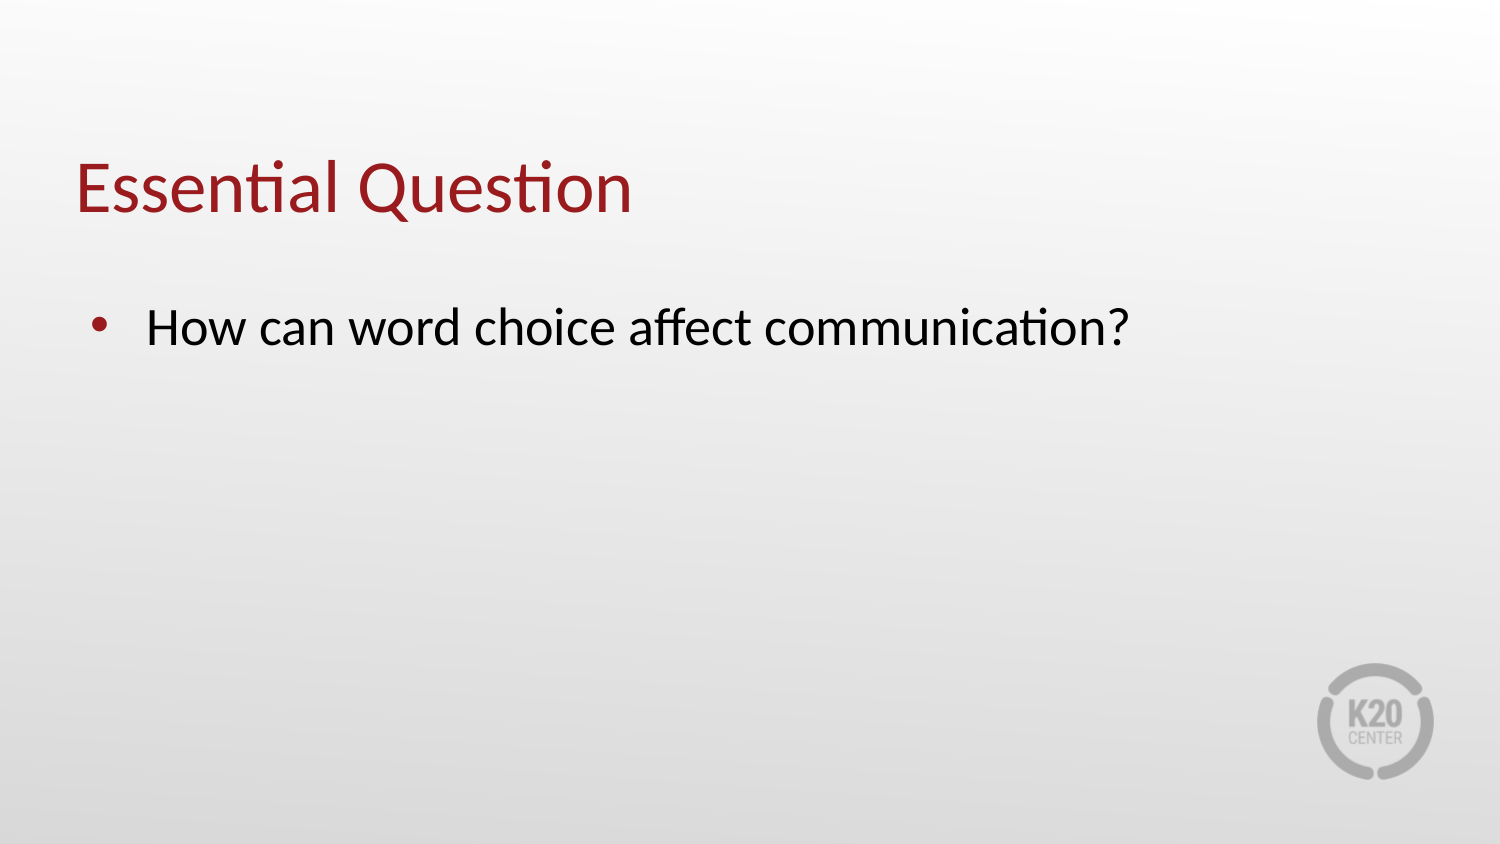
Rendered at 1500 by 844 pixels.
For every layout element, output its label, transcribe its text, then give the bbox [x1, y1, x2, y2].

title Essential Question [75, 86, 1425, 228]
picture [1300, 646, 1451, 797]
list How can word choice affect communication? [75, 283, 1425, 779]
